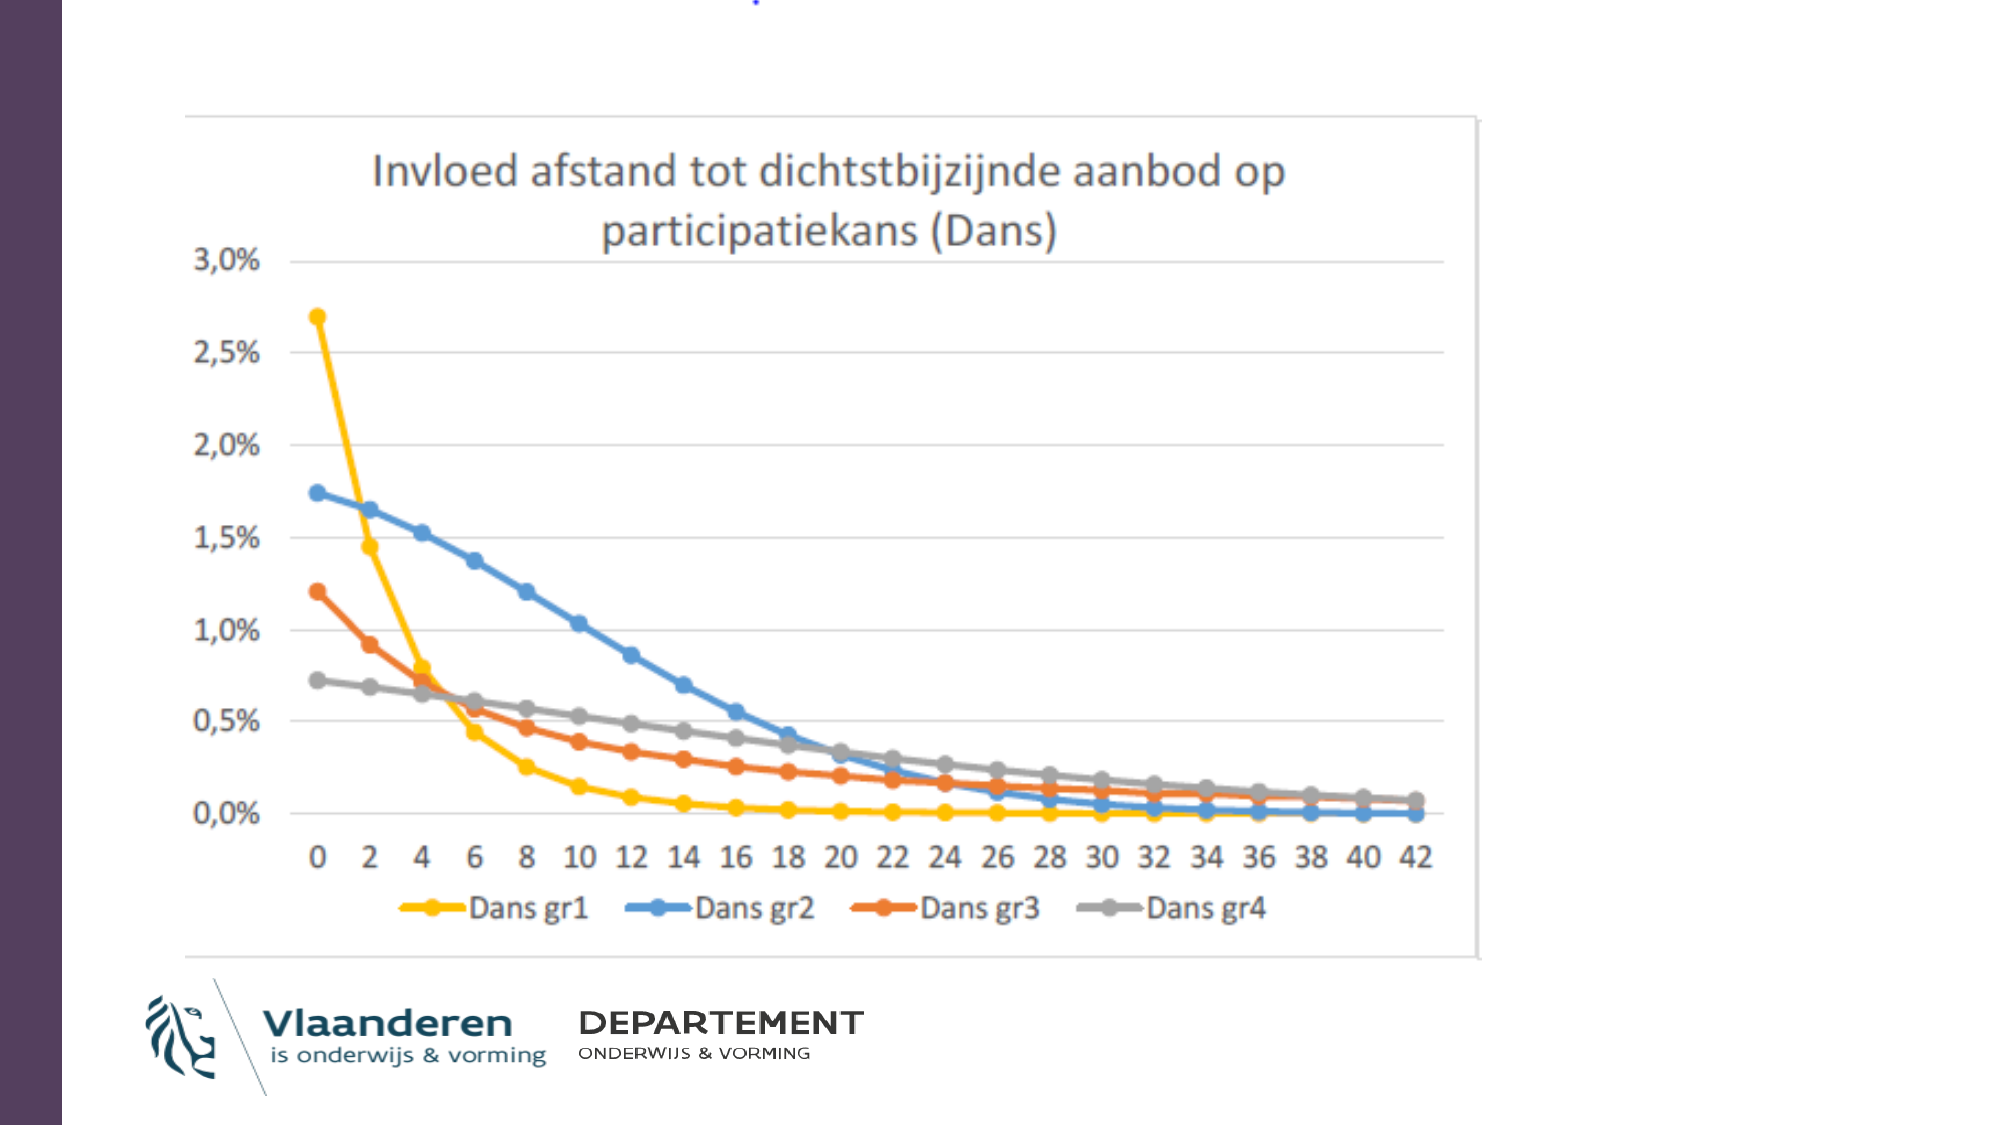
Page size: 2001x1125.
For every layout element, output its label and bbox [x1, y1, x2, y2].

picture [184, 0, 1482, 963]
picture [557, 993, 1030, 1112]
